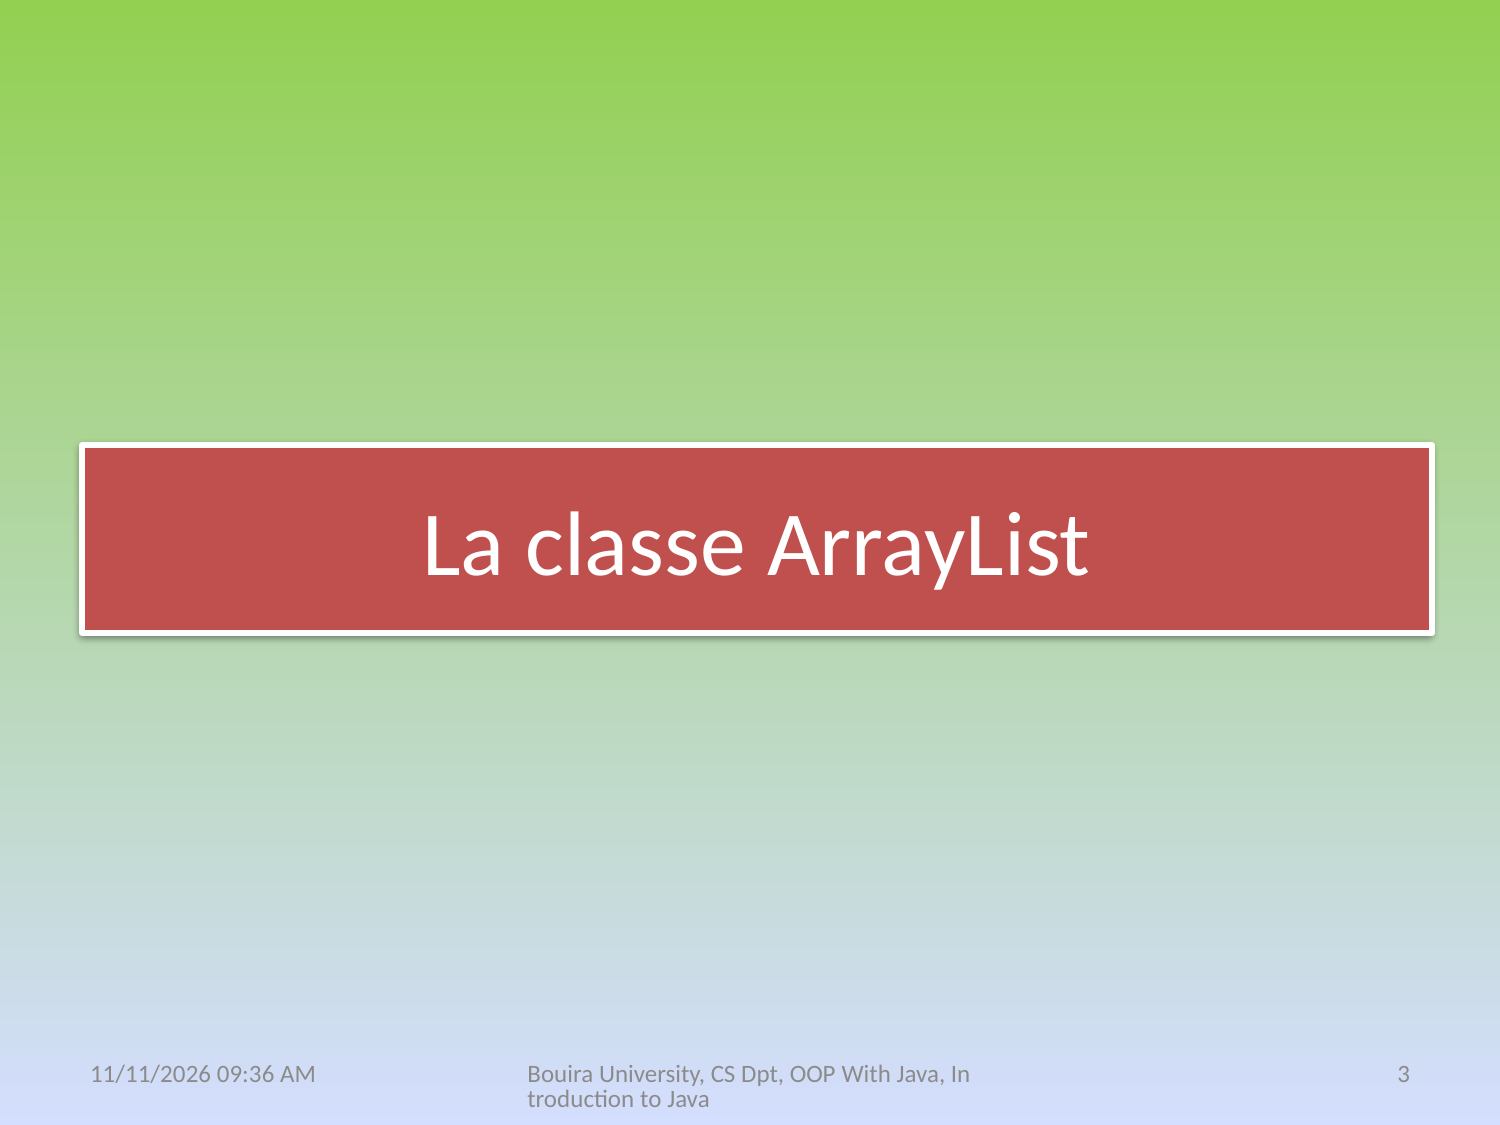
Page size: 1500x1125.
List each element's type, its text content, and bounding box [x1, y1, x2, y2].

title La classe ArrayList [79, 442, 1435, 636]
footer Bouira University, CS Dpt, OOP With Java, Introduction to Java [512, 1042, 988, 1103]
slide_number 3 [1074, 1042, 1425, 1103]
slide_number 18 نيسان، 21 [75, 1042, 425, 1103]
